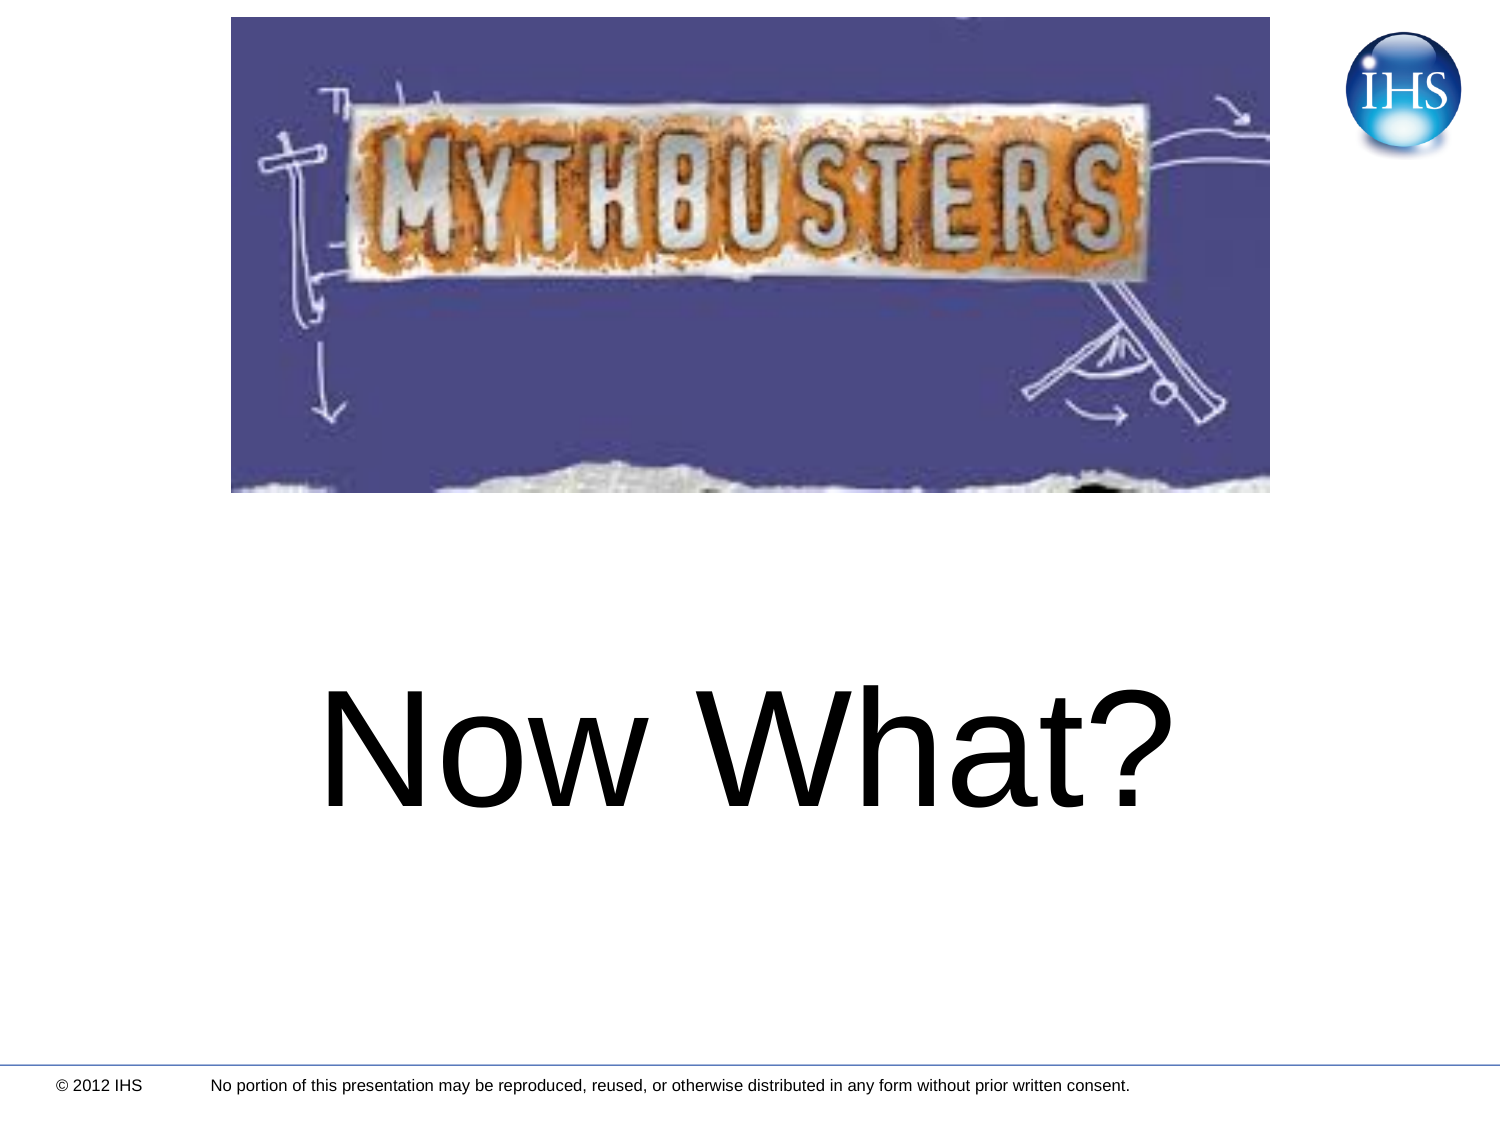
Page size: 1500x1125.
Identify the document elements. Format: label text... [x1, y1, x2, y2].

list Now What? [75, 632, 1419, 973]
picture [231, 17, 1270, 493]
picture [1339, 25, 1467, 160]
